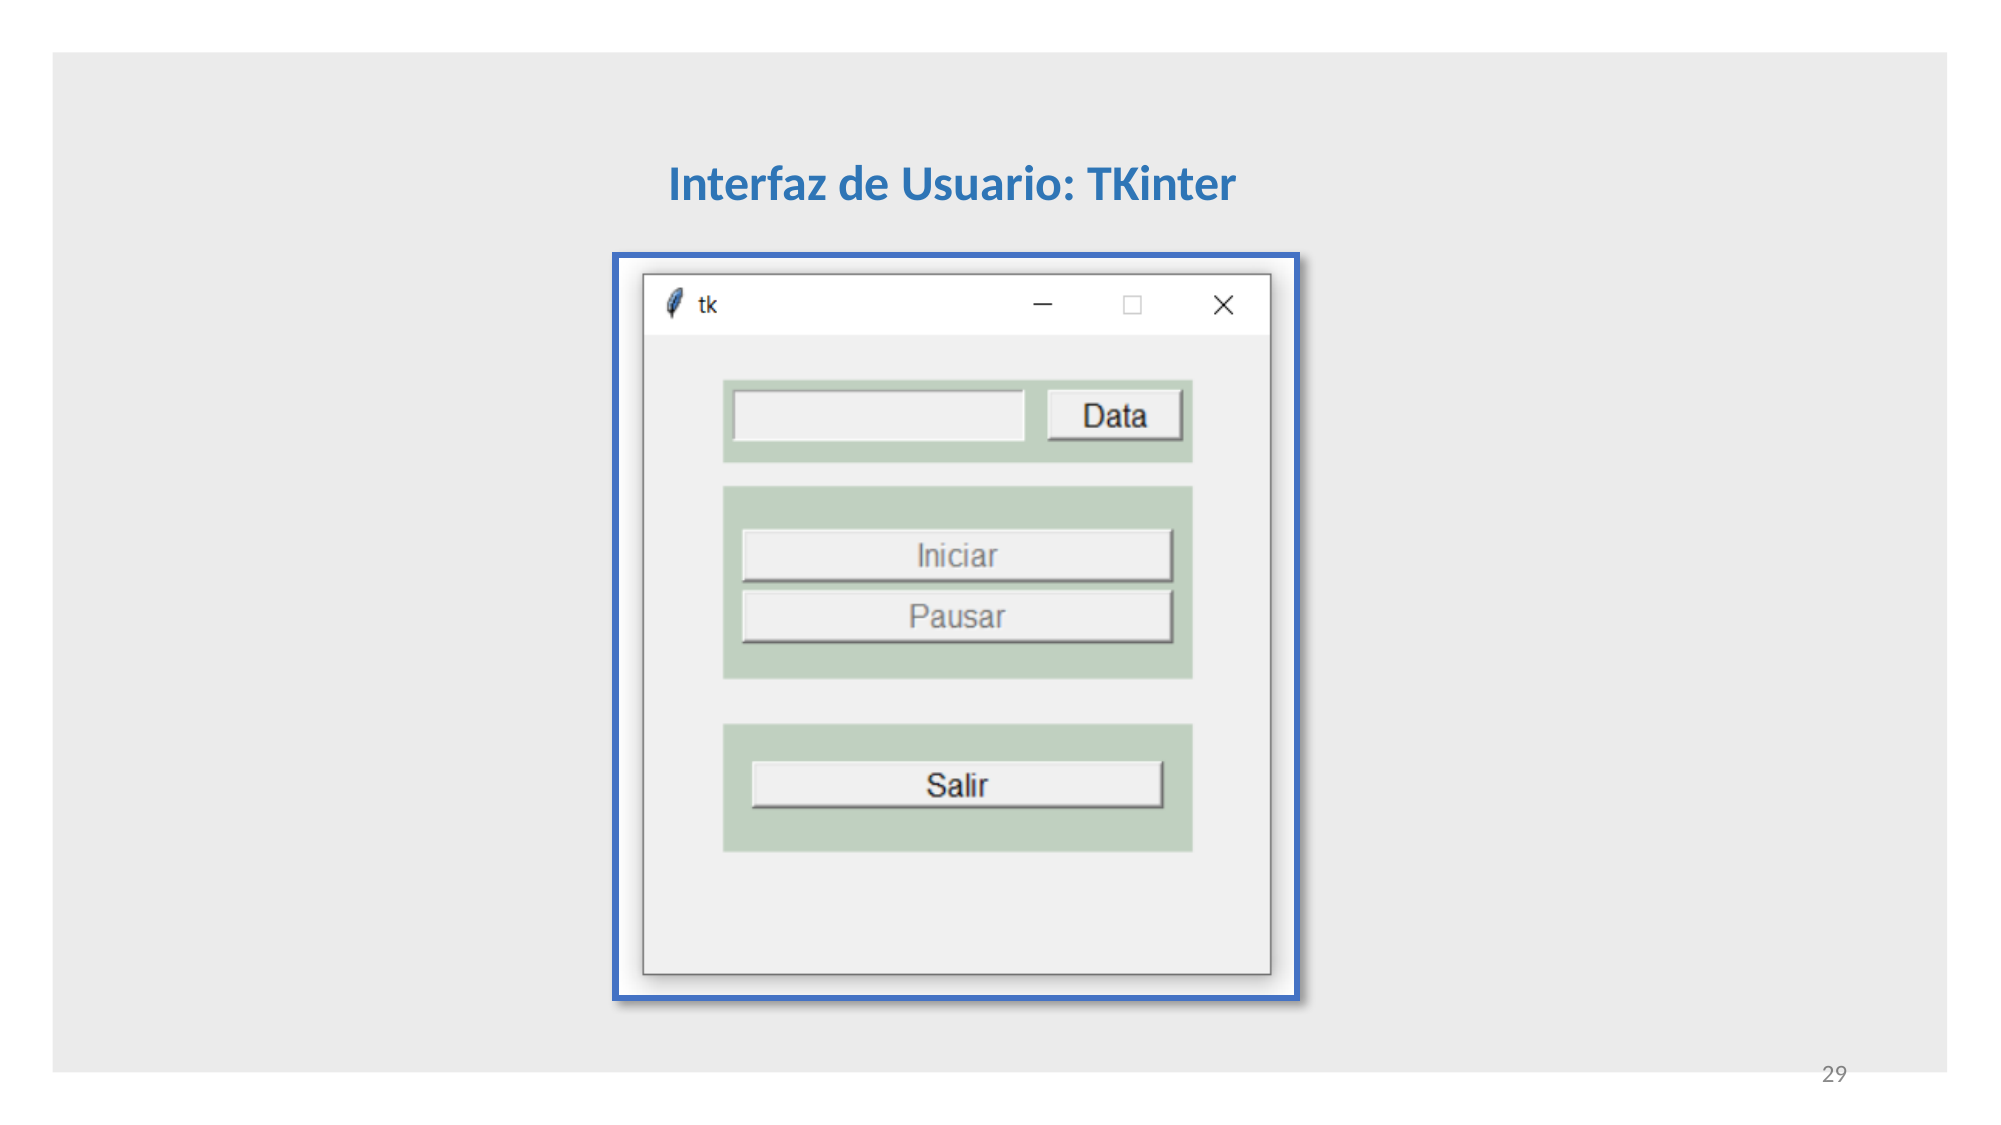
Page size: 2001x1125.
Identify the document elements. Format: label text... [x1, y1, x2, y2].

picture [618, 258, 1295, 996]
slide_number 29 [1412, 1042, 1863, 1103]
text_box Interfaz de Usuario: TKinter [578, 143, 1295, 218]
text_box [52, 51, 1948, 1073]
